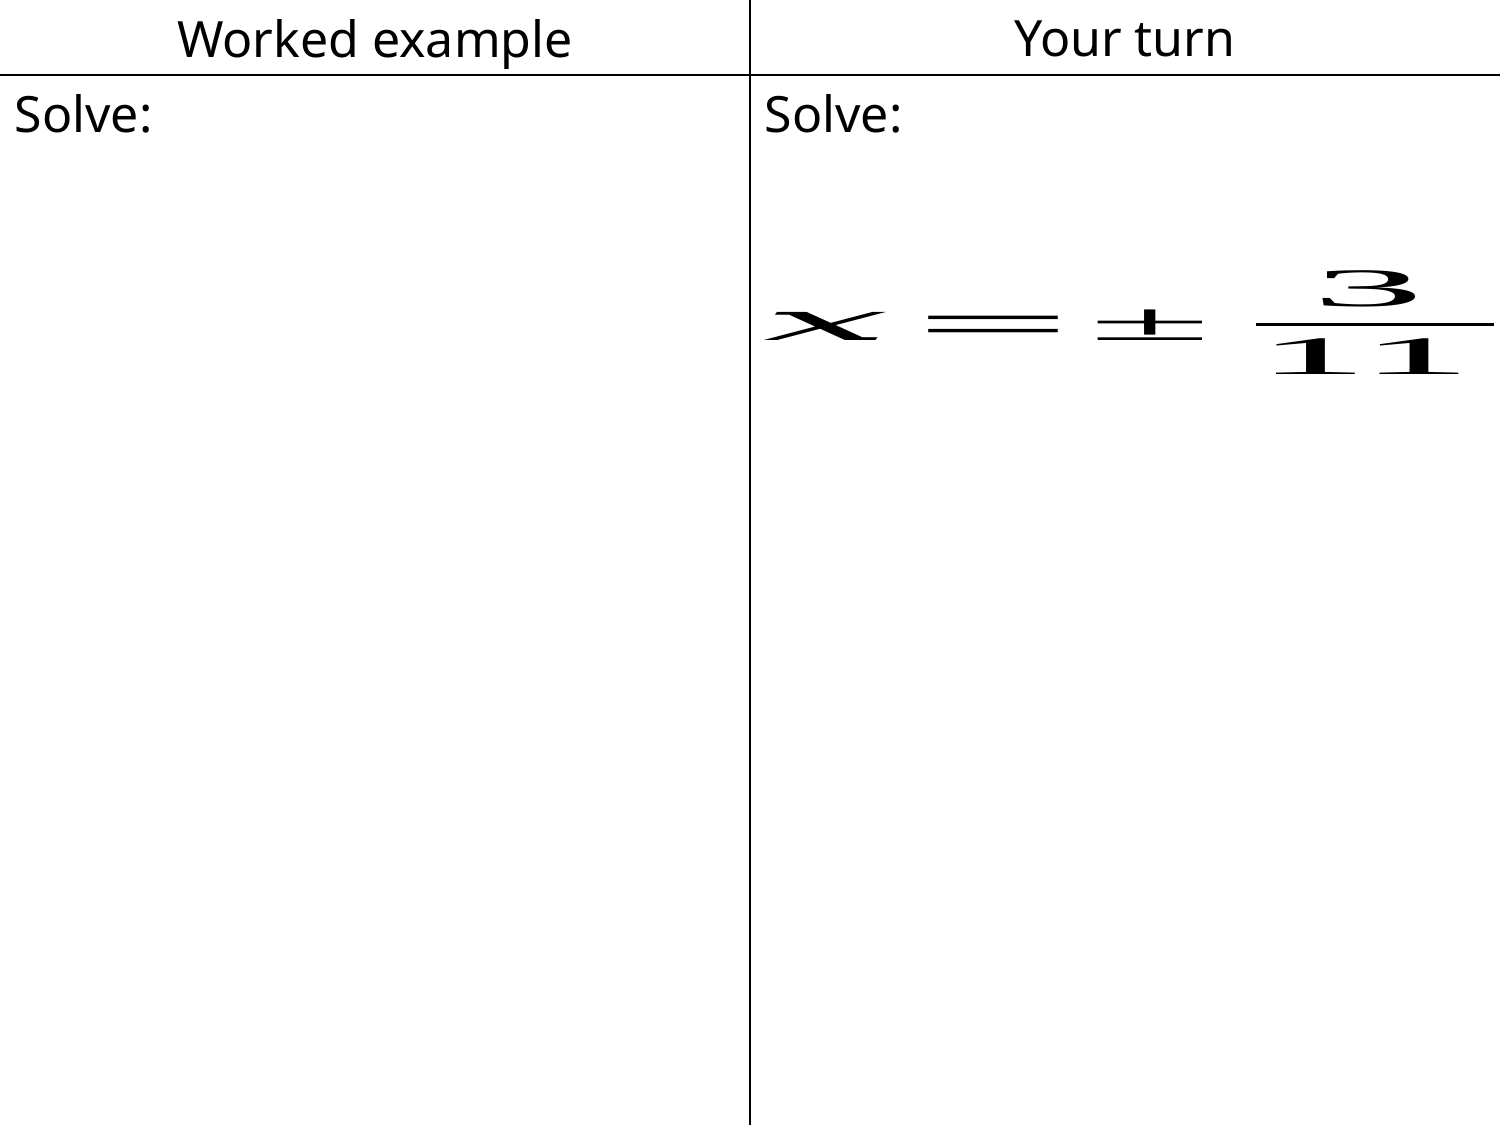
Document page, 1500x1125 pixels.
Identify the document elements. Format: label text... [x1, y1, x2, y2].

text_box Worked example [0, 0, 749, 74]
text_box Your turn [751, 0, 1500, 74]
